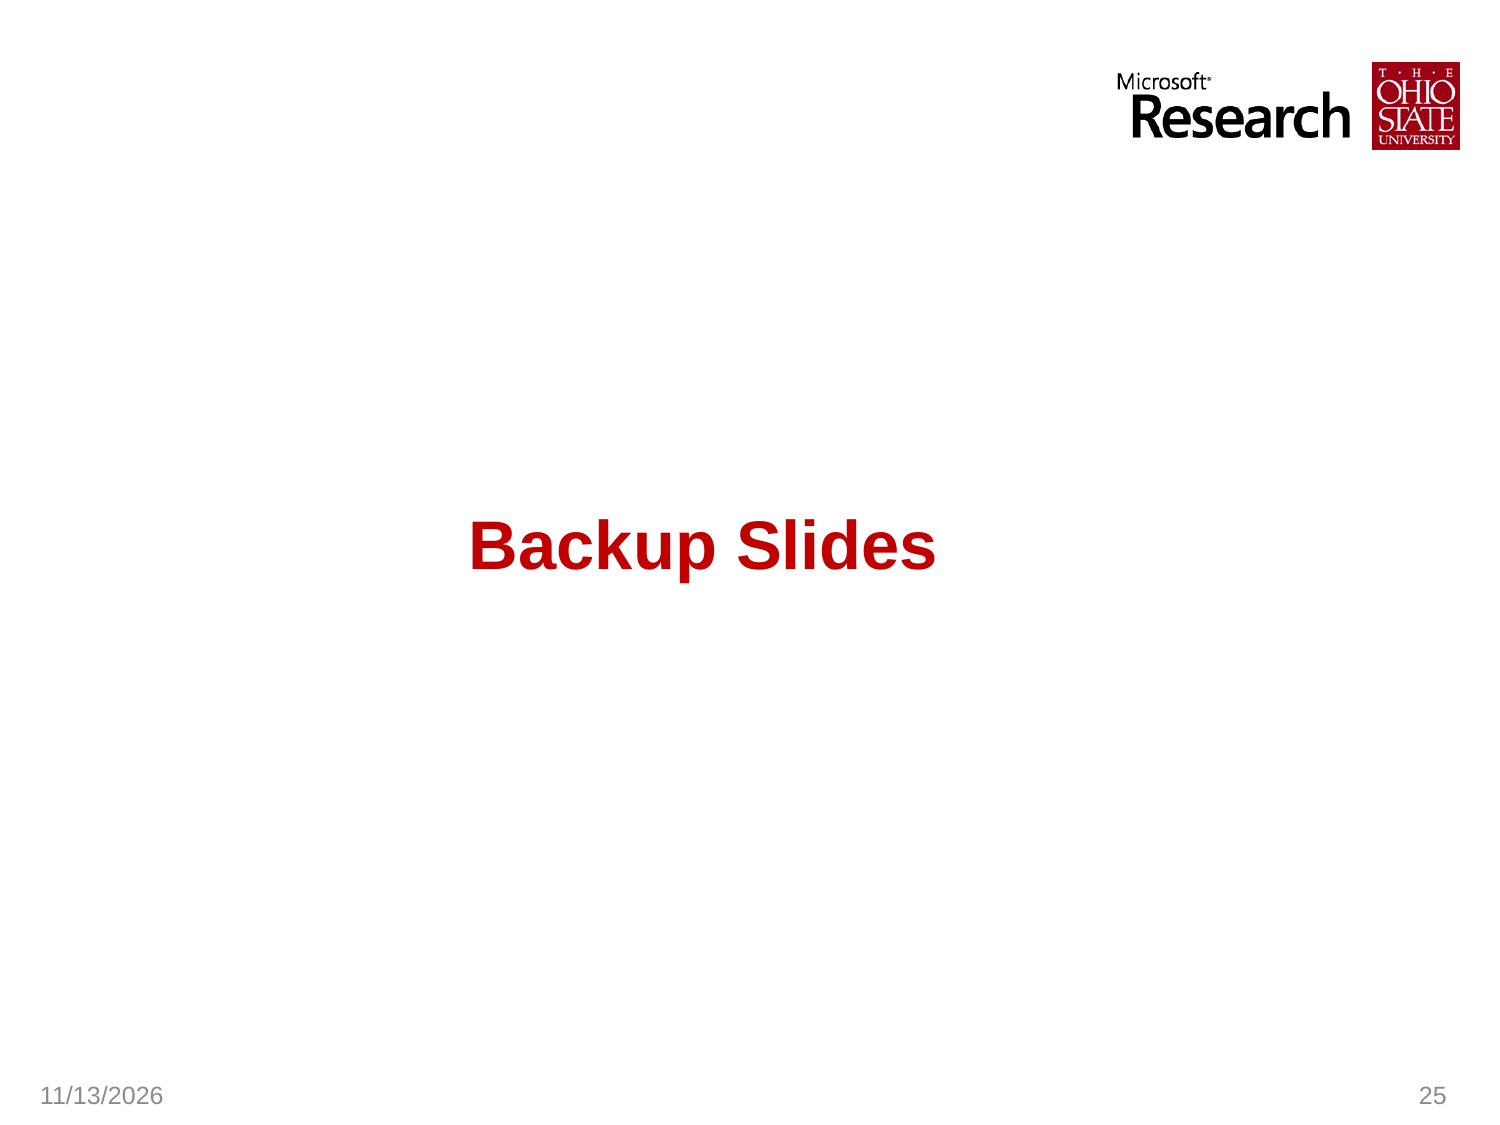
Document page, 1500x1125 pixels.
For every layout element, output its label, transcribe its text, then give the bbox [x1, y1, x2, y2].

title Backup Slides [453, 462, 1175, 622]
picture [1372, 62, 1460, 151]
slide_number 25 [1062, 1074, 1462, 1116]
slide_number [25, 1074, 425, 1116]
picture [1117, 72, 1351, 138]
